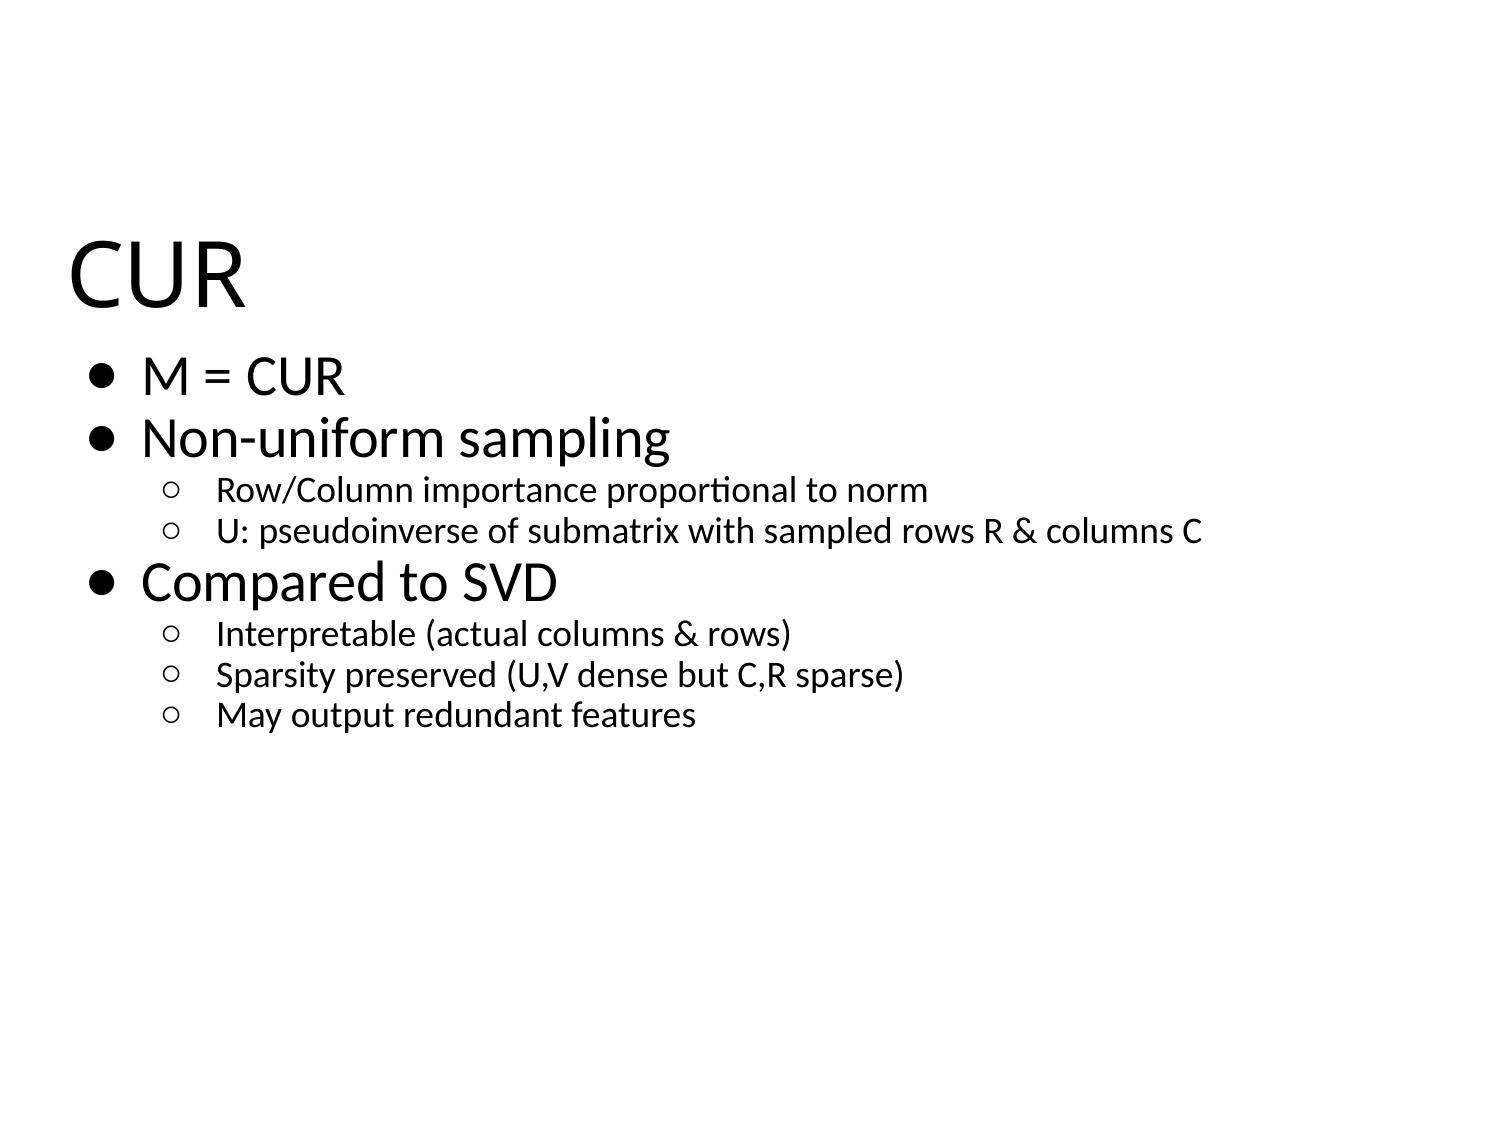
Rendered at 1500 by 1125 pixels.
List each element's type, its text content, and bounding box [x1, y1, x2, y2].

title CUR [51, 213, 1449, 308]
list M = CUR Non-uniform sampling Row/Column importance proportional to norm U: pseudoinverse of submatrix with sampled rows R & columns C Compared to SVD Interpretable (actual columns & rows) Sparsity preserved (U,V dense but C,R sparse) May output redundant features [51, 329, 1449, 891]
